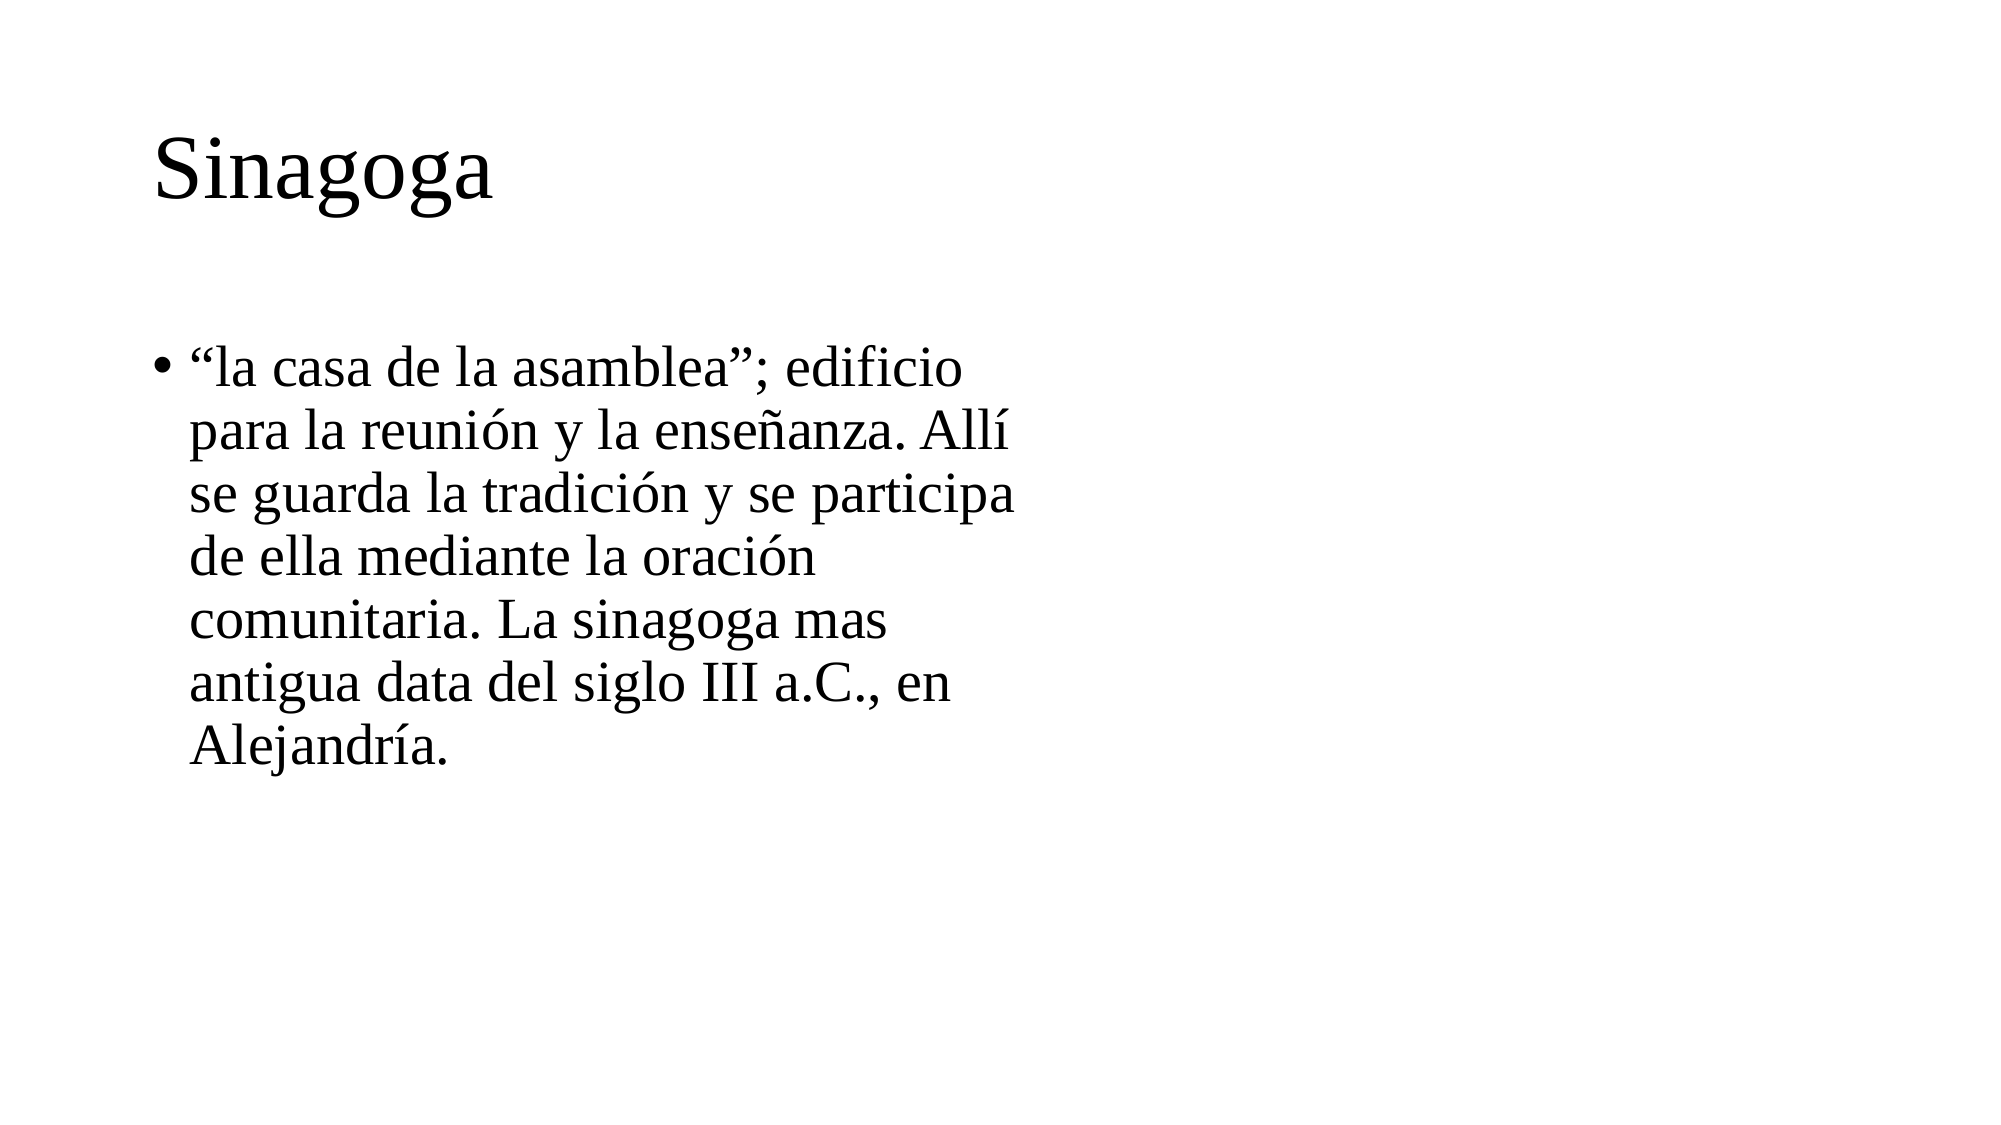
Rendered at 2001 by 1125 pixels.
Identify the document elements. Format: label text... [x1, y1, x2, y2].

title Sinagoga [137, 59, 1863, 278]
list “la casa de la asamblea”; edificio para la reunión y la enseñanza. Allí se guarda la tradición y se participa de ella mediante la oración comunitaria. La sinagoga mas antigua data del siglo III a.C., en Alejandría. [137, 299, 1070, 814]
